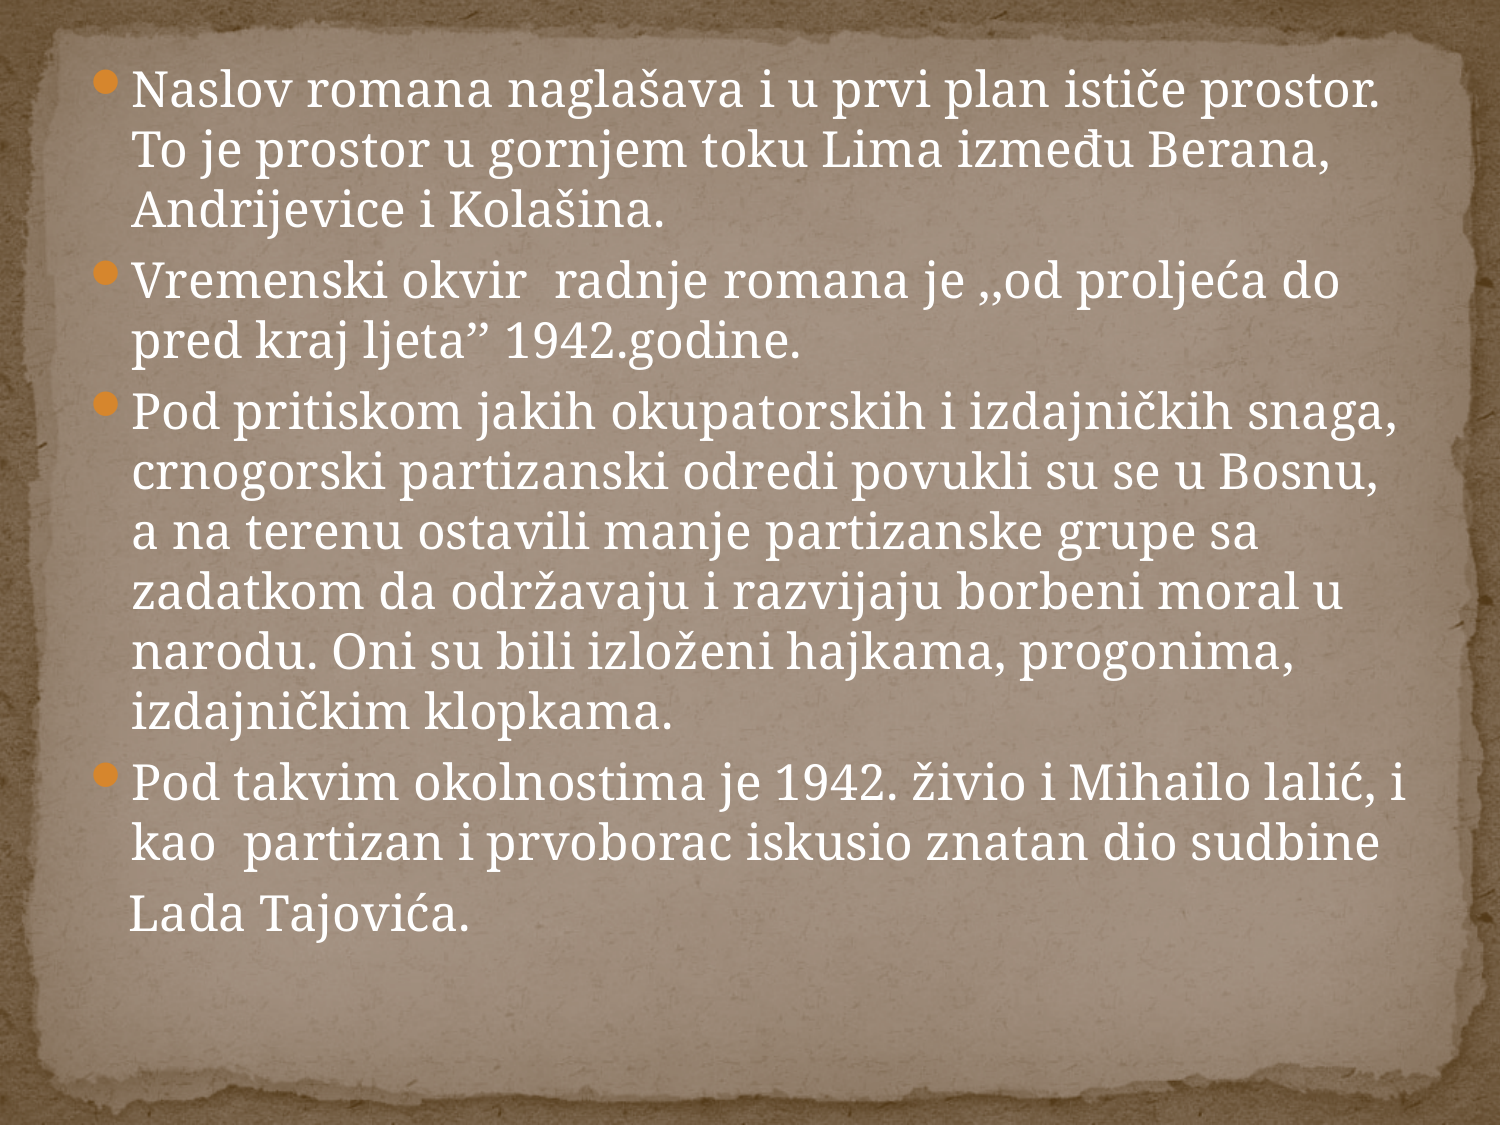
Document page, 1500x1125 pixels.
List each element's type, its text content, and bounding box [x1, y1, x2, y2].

list Naslov romana naglašava i u prvi plan ističe prostor. To je prostor u gornjem toku Lima između Berana, Andrijevice i Kolašina. Vremenski okvir radnje romana je ,,od proljeća do pred kraj ljeta’’ 1942.godine. Pod pritiskom jakih okupatorskih i izdajničkih snaga, crnogorski partizanski odredi povukli su se u Bosnu, a na terenu ostavili manje partizanske grupe sa zadatkom da održavaju i razvijaju borbeni moral u narodu. Oni su bili izloženi hajkama, progonima, izdajničkim klopkama. Pod takvim okolnostima je 1942. živio i Mihailo lalić, i kao partizan i prvoborac iskusio znatan dio sudbine Lada Tajovića. [75, 50, 1425, 1000]
